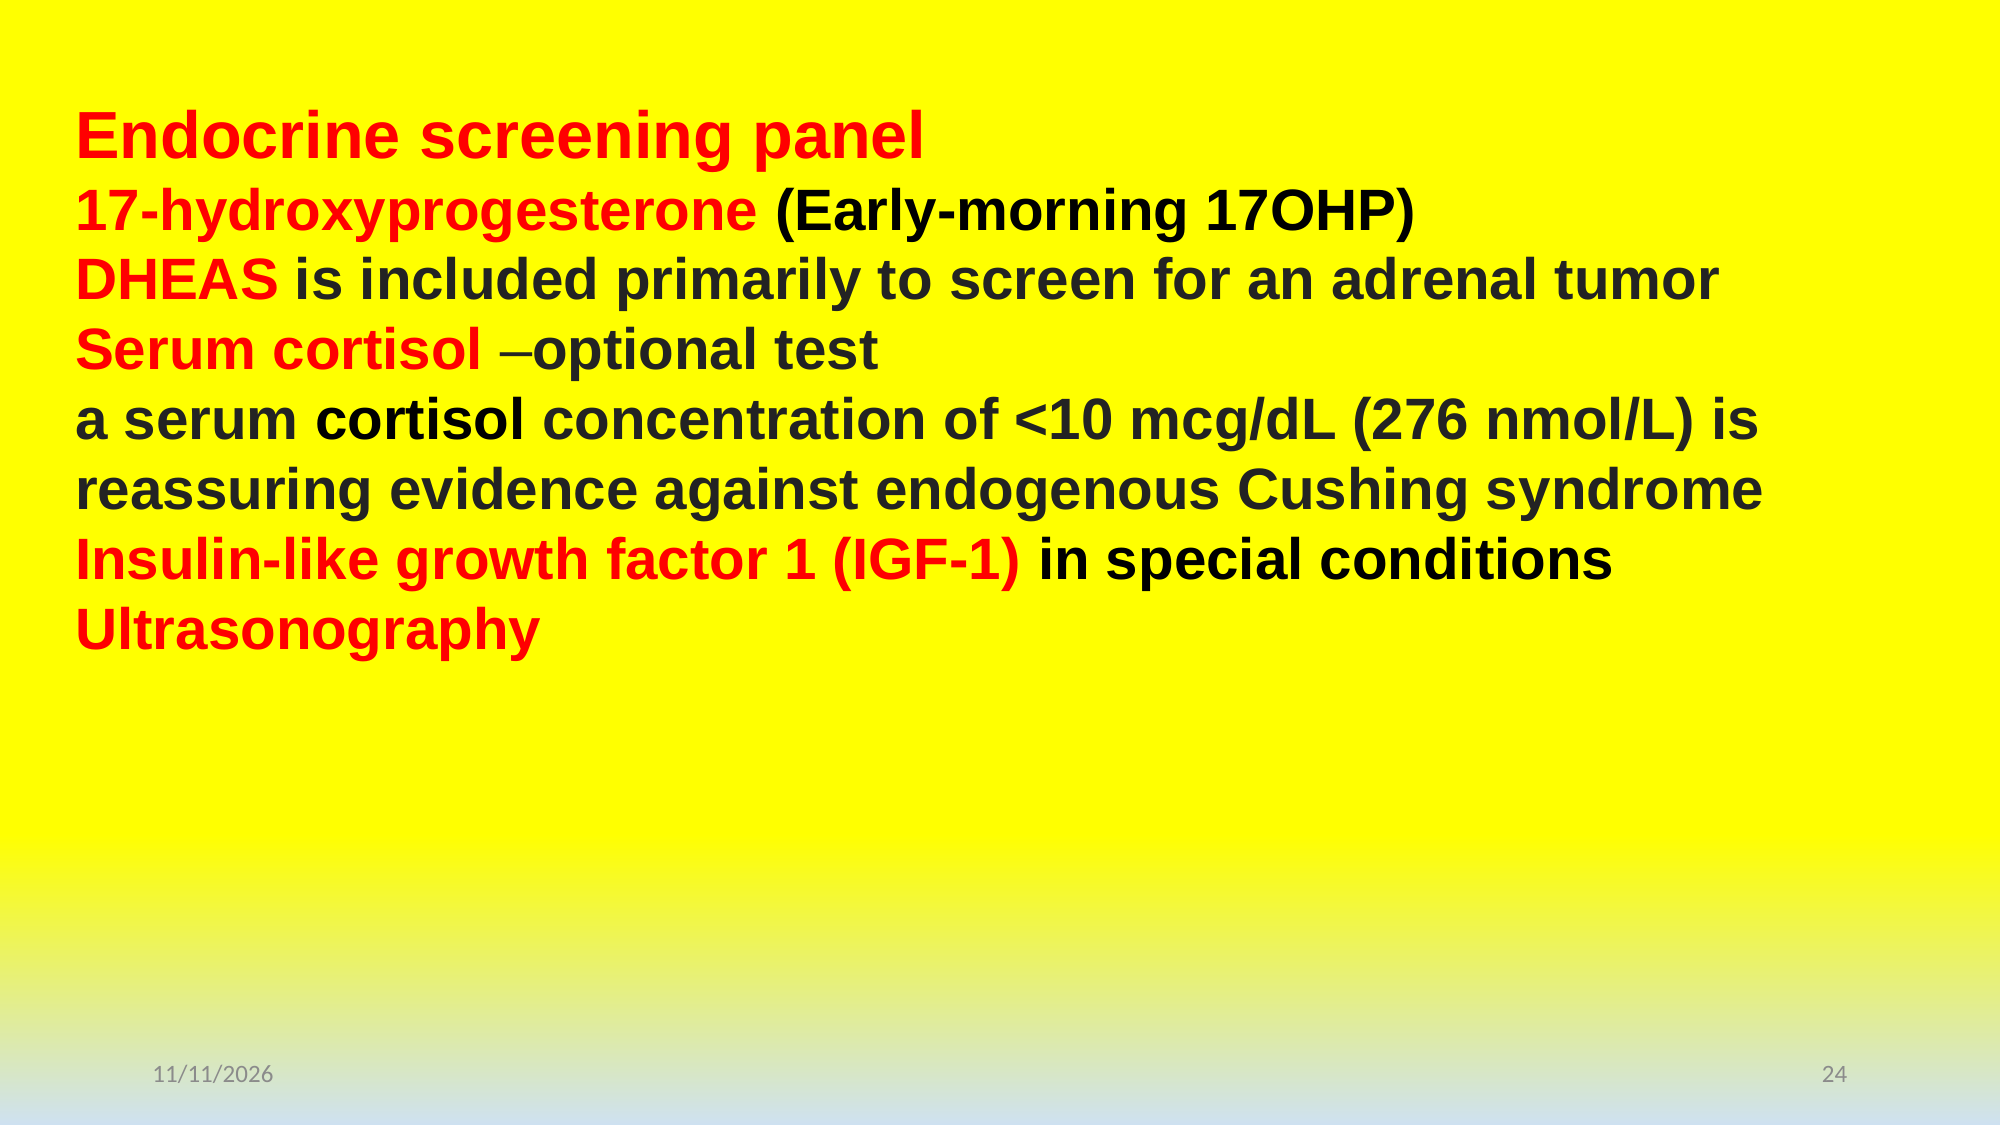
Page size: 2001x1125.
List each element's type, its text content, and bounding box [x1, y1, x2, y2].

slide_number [137, 1042, 588, 1103]
slide_number 24 [1412, 1042, 1863, 1103]
text_box Endocrine screening panel 17-hydroxyprogesterone (Early-morning 17OHP) DHEAS is included primarily to screen for an adrenal tumor Serum cortisol –optional test a serum cortisol concentration of <10 mcg/dL (276 nmol/L) is reassuring evidence against endogenous Cushing syndrome Insulin-like growth factor 1 (IGF-1) in special conditions Ultrasonography [60, 84, 1819, 669]
